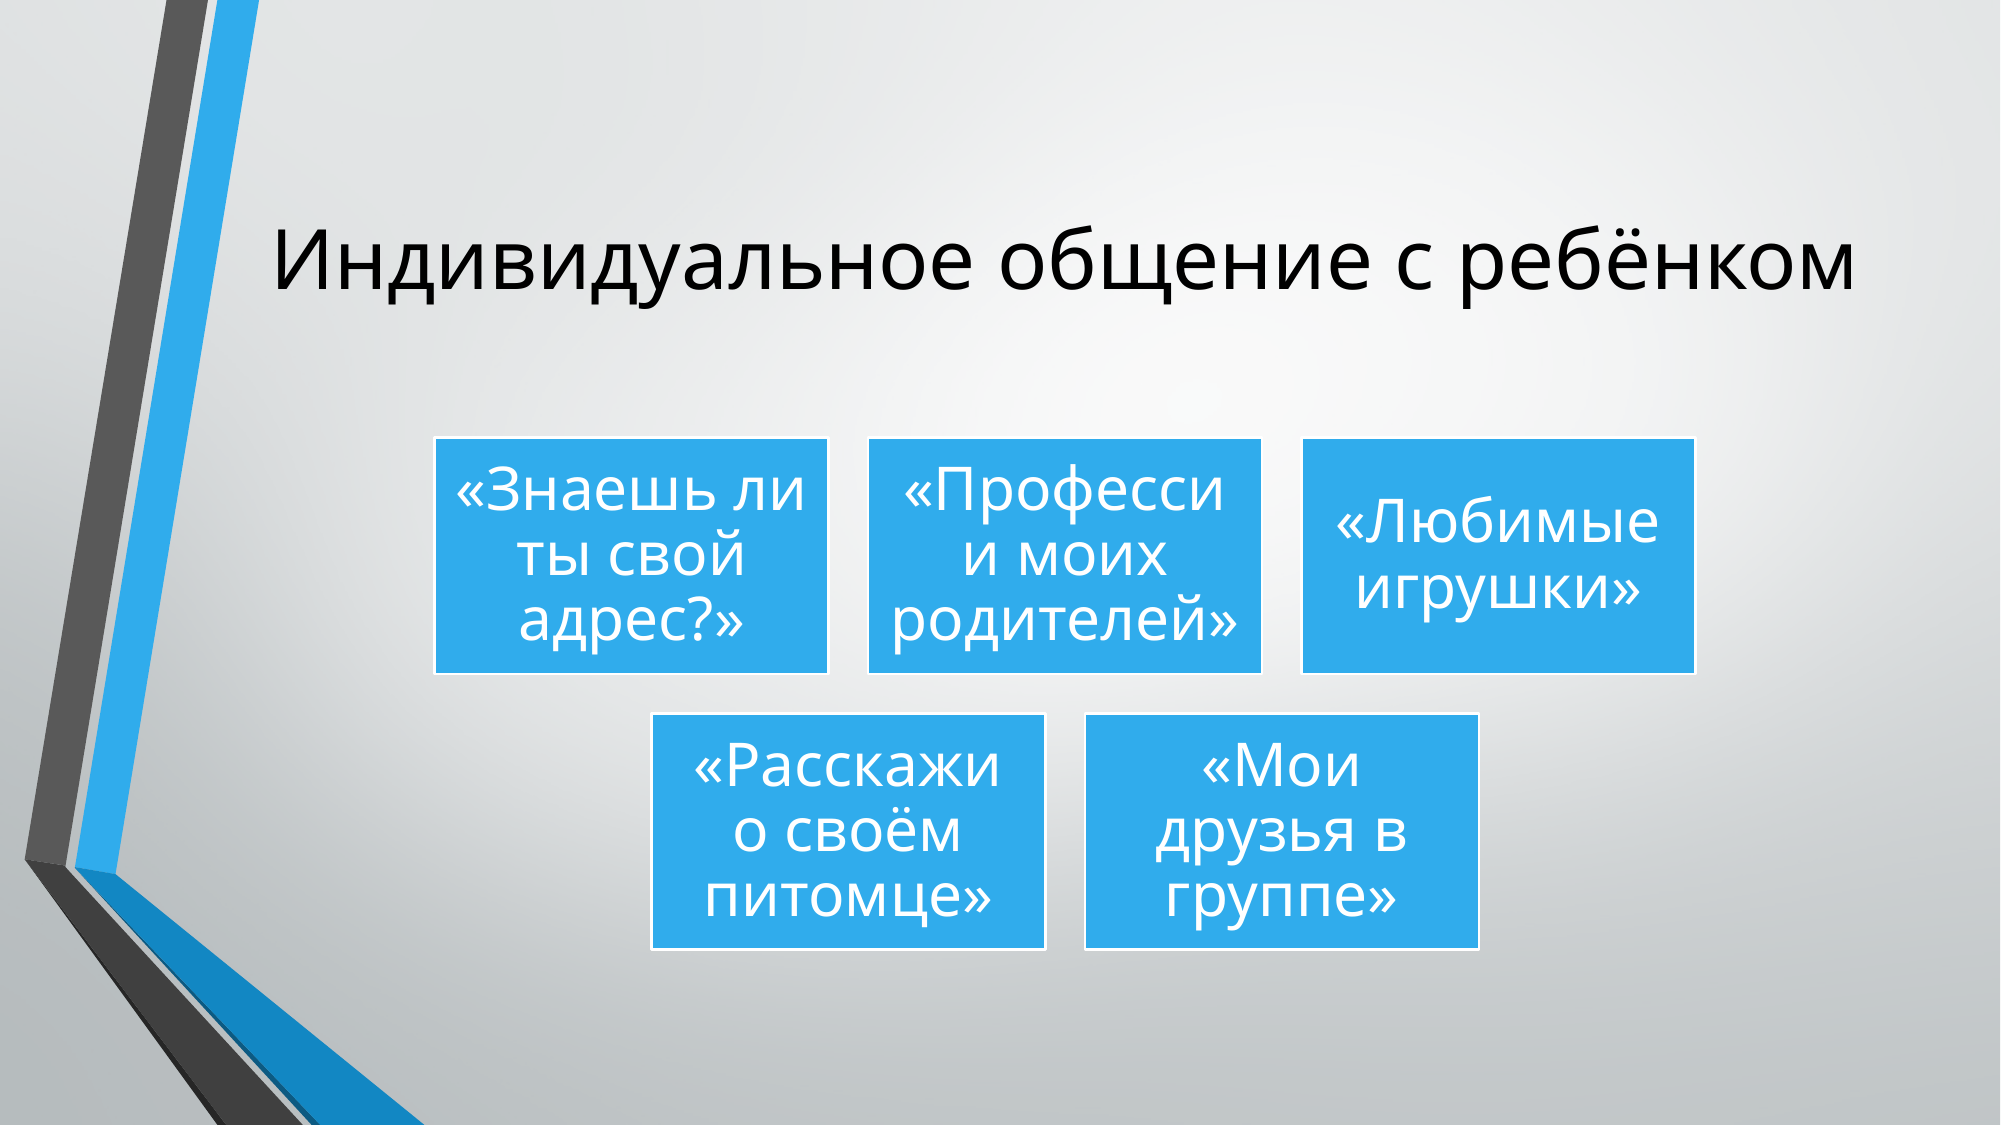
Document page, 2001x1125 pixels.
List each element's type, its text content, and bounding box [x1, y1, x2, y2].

title Индивидуальное общение с ребёнком [243, 112, 1887, 400]
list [243, 437, 1888, 951]
